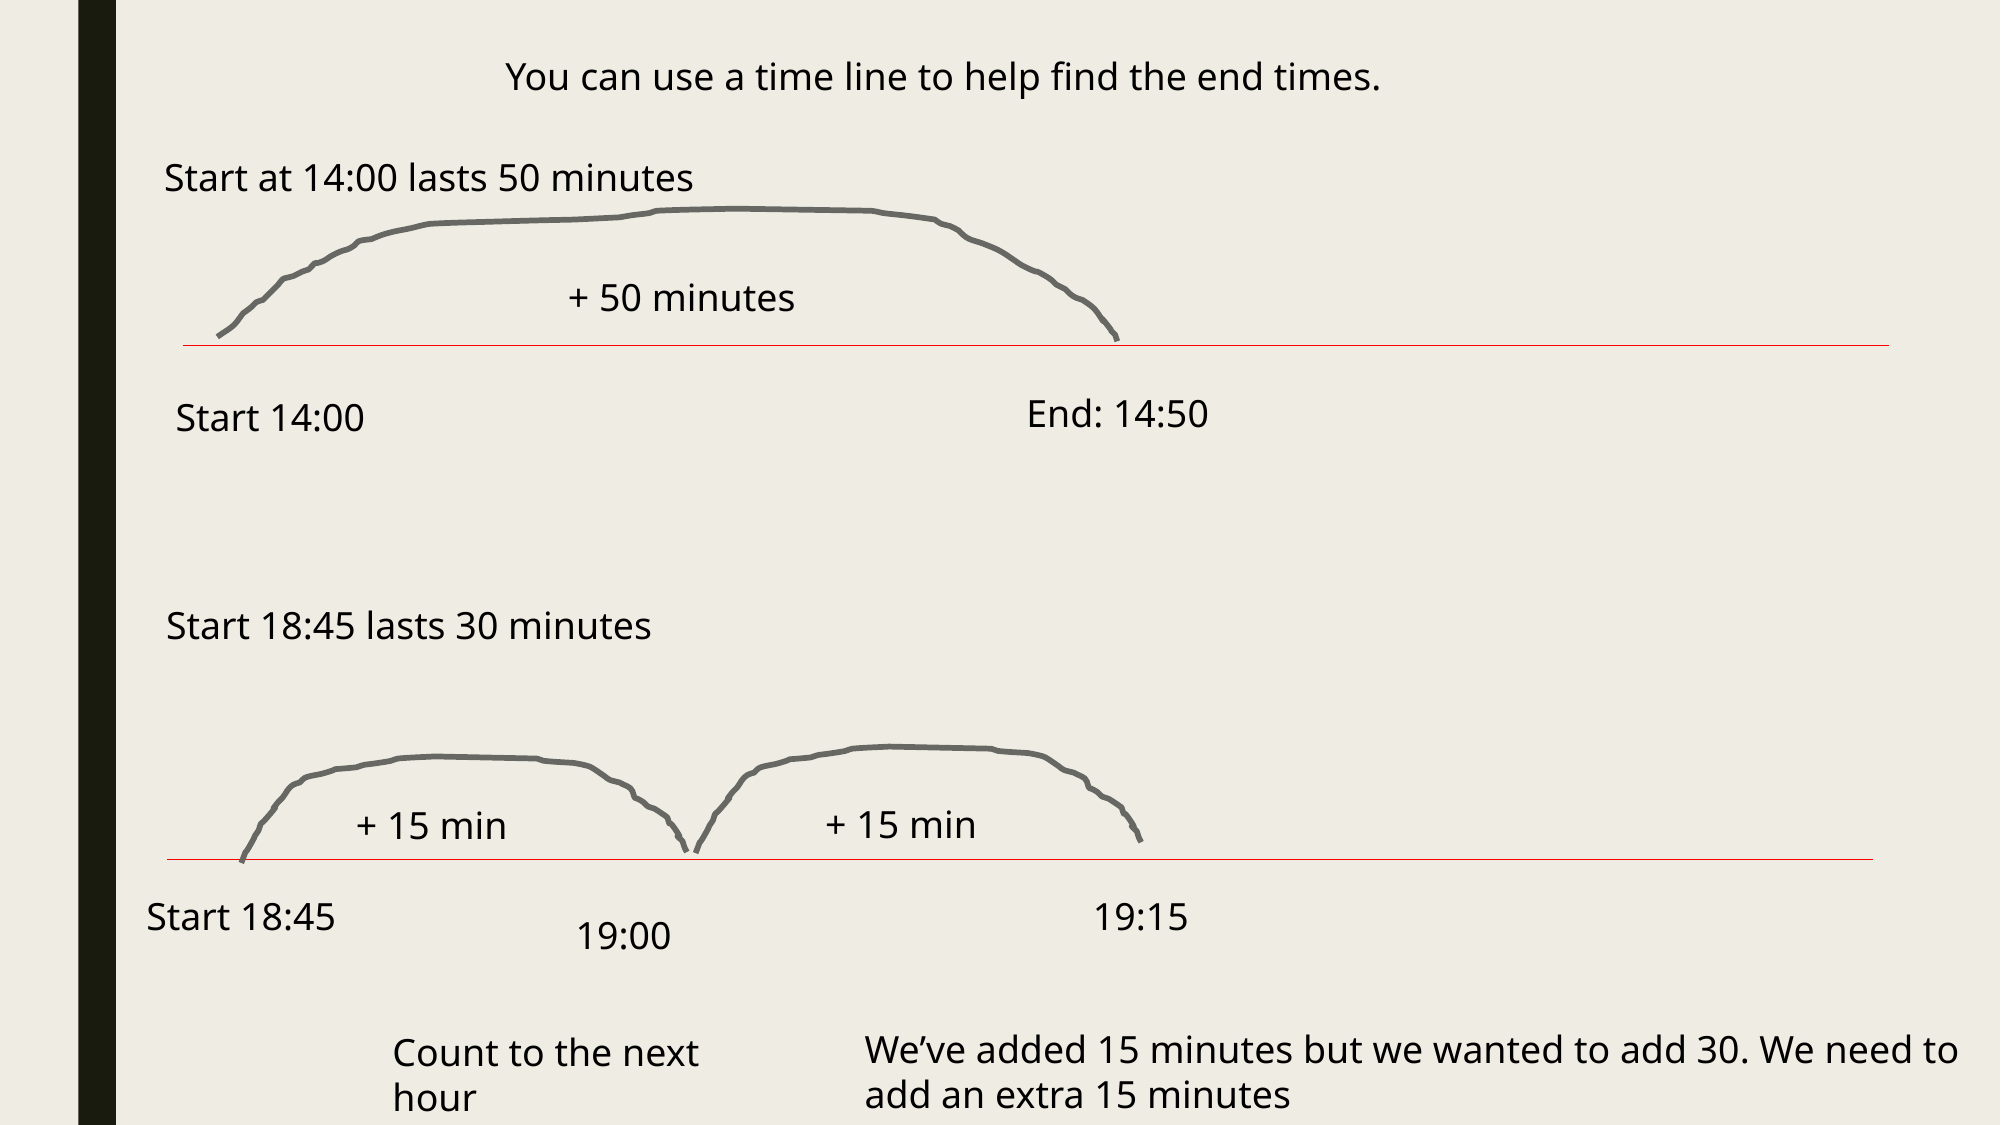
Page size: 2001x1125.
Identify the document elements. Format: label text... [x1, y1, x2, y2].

text_box Start 18:45 [131, 885, 351, 946]
text_box 19:00 [560, 904, 687, 965]
text_box You can use a time line to help find the end times. [490, 45, 1407, 106]
text_box We’ve added 15 minutes but we wanted to add 30. We need to add an extra 15 minutes [849, 1018, 2000, 1124]
text_box + 15 min [341, 794, 523, 855]
text_box [692, 743, 1144, 855]
text_box Start at 14:00 lasts 50 minutes [149, 146, 710, 207]
text_box [239, 753, 690, 859]
text_box 19:15 [1078, 885, 1204, 946]
text_box End: 14:50 [1011, 383, 1224, 443]
text_box + 15 min [810, 793, 992, 854]
text_box [215, 205, 1121, 343]
text_box + 50 minutes [553, 266, 821, 327]
text_box [238, 860, 363, 865]
text_box Start 14:00 [160, 386, 381, 446]
text_box Start 18:45 lasts 30 minutes [151, 595, 668, 655]
text_box Count to the next hour [377, 1021, 798, 1125]
